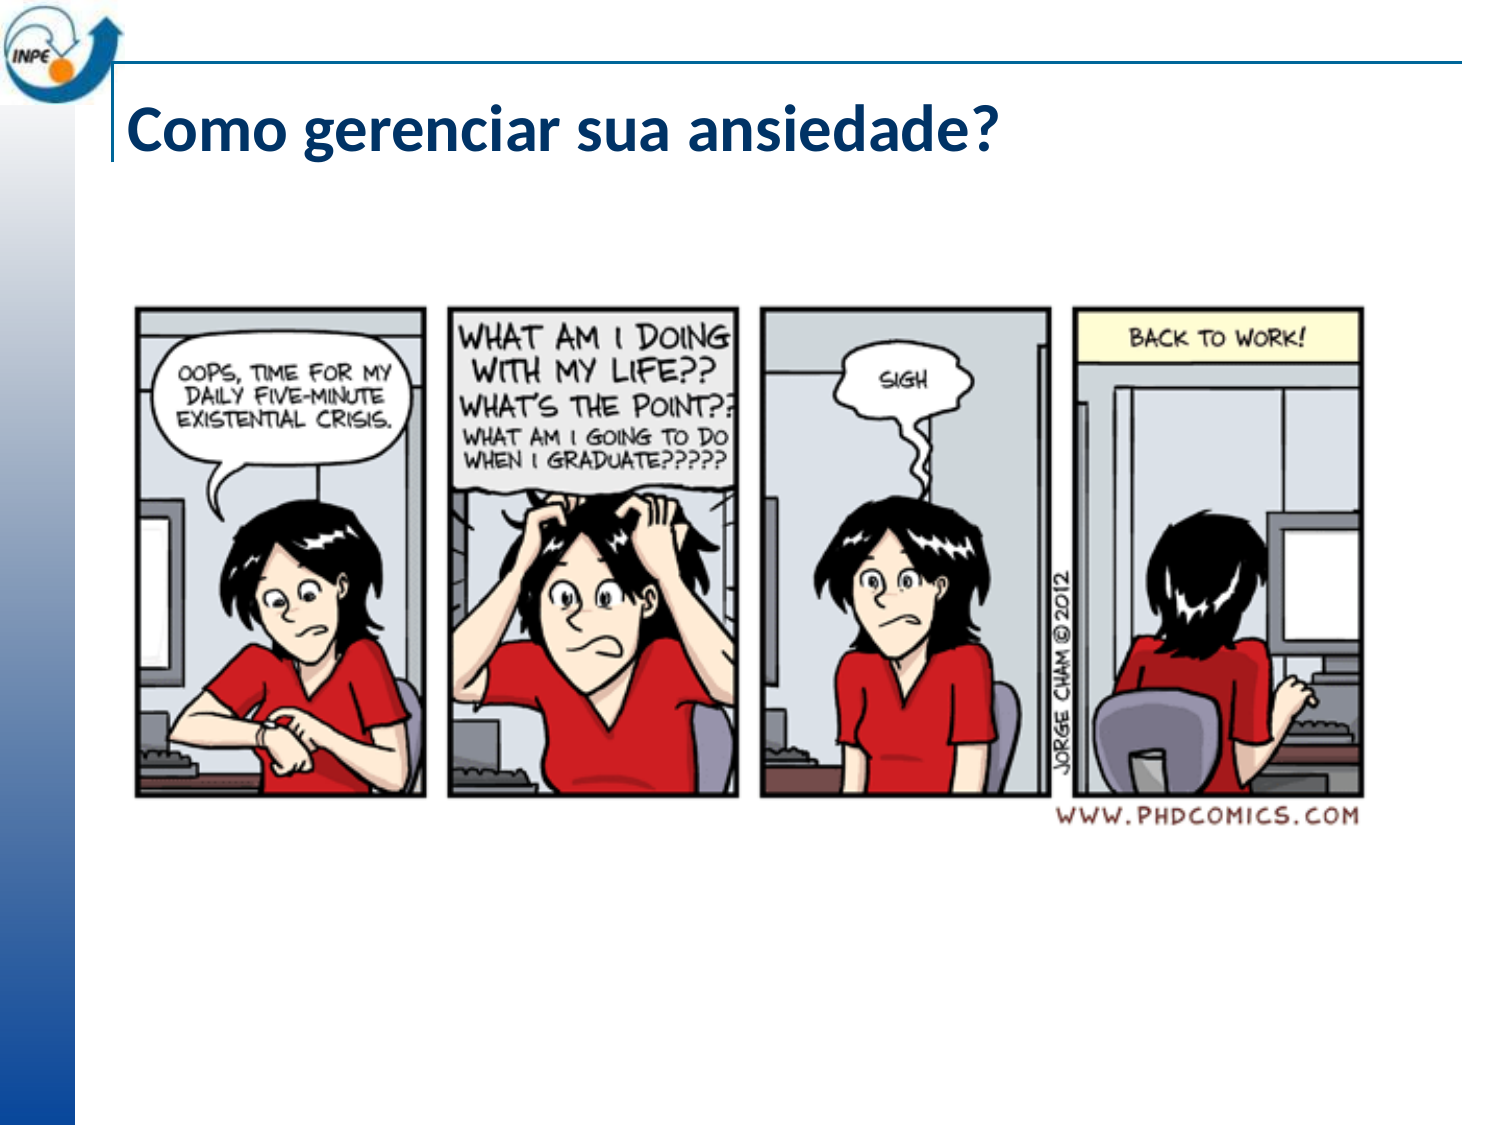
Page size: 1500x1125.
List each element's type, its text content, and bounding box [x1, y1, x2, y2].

title Como gerenciar sua ansiedade? [112, 62, 1450, 188]
picture [0, 0, 125, 105]
picture [124, 291, 1376, 834]
